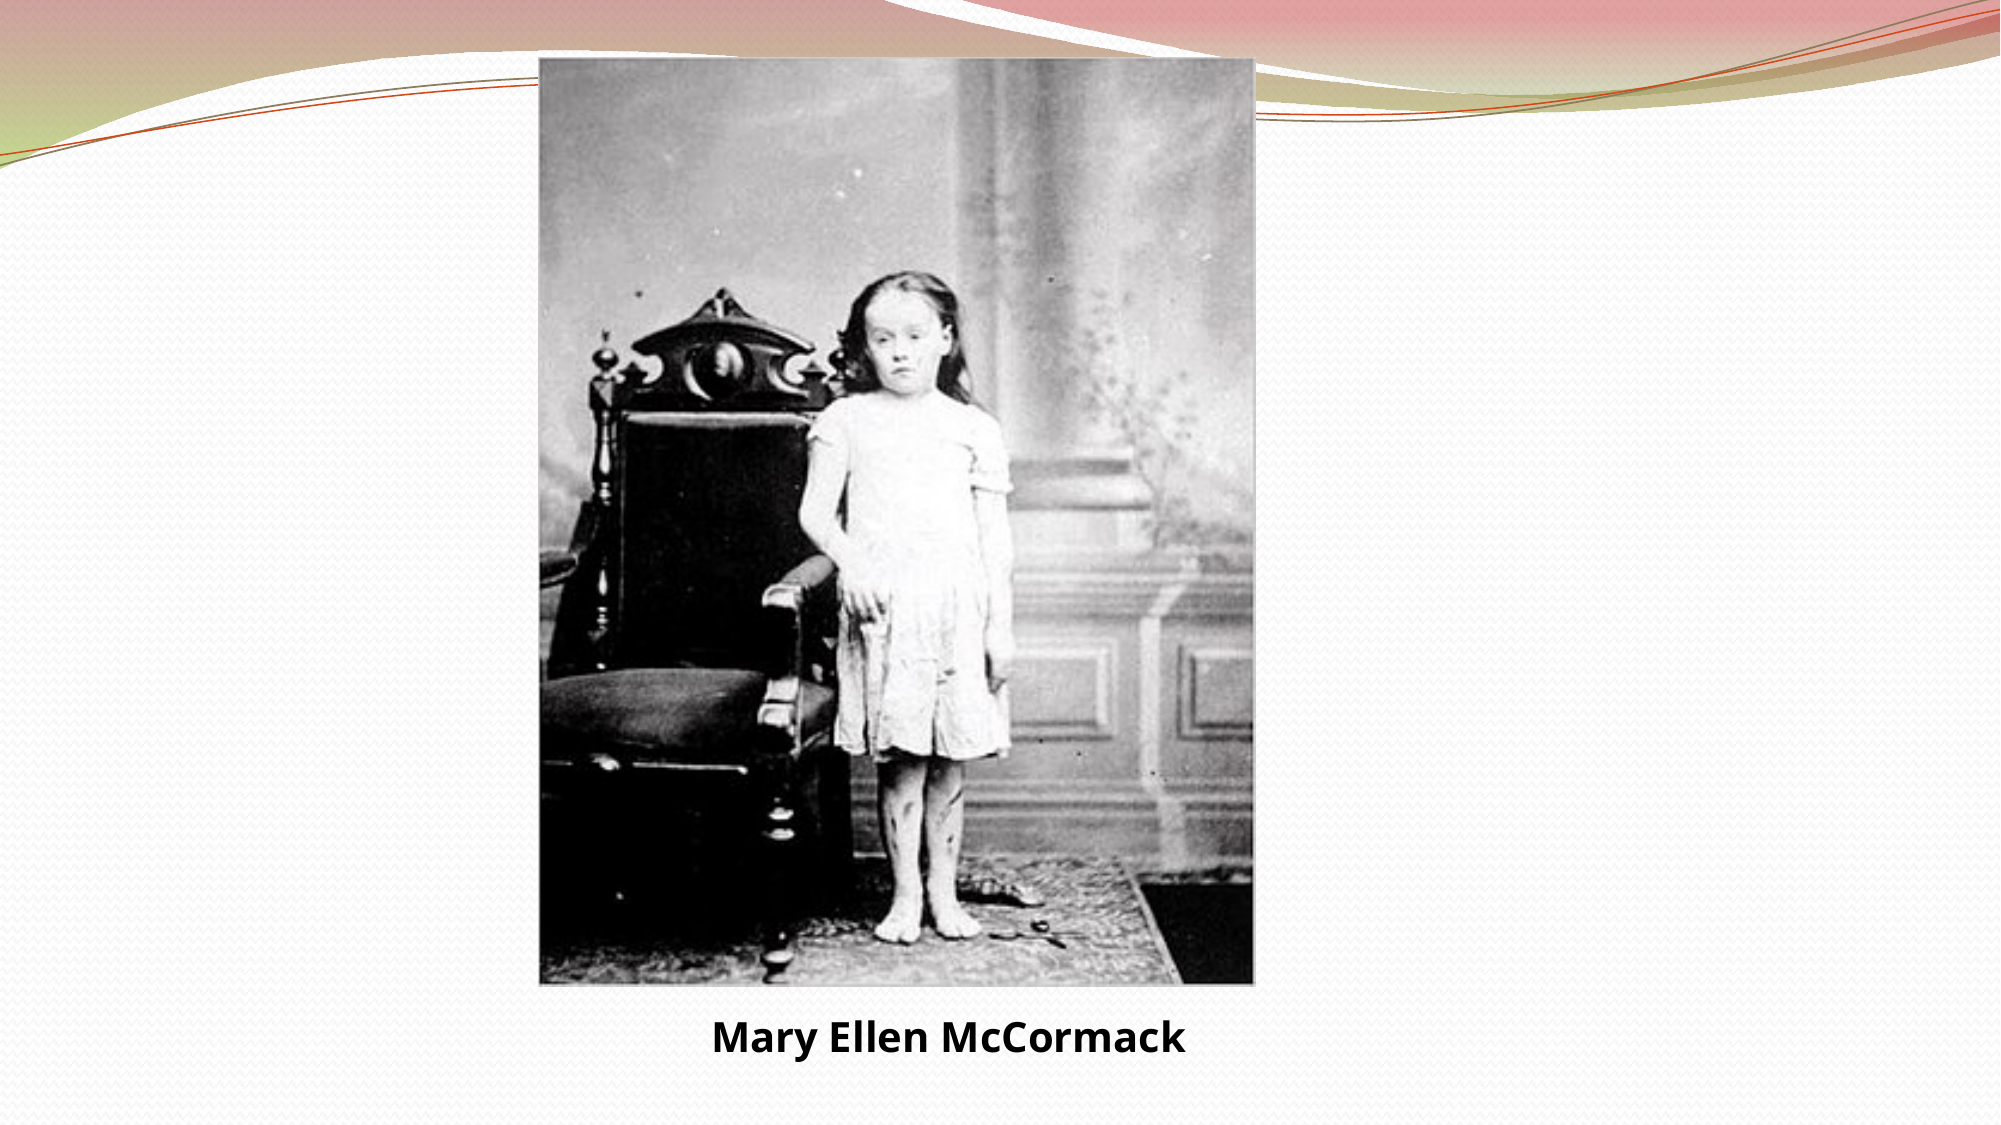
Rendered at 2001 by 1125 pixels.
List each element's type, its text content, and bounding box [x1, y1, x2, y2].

picture [0, 0, 2001, 1125]
text_box Mary Ellen McCormack [478, 1003, 1420, 1069]
picture [33, 146, 67, 155]
